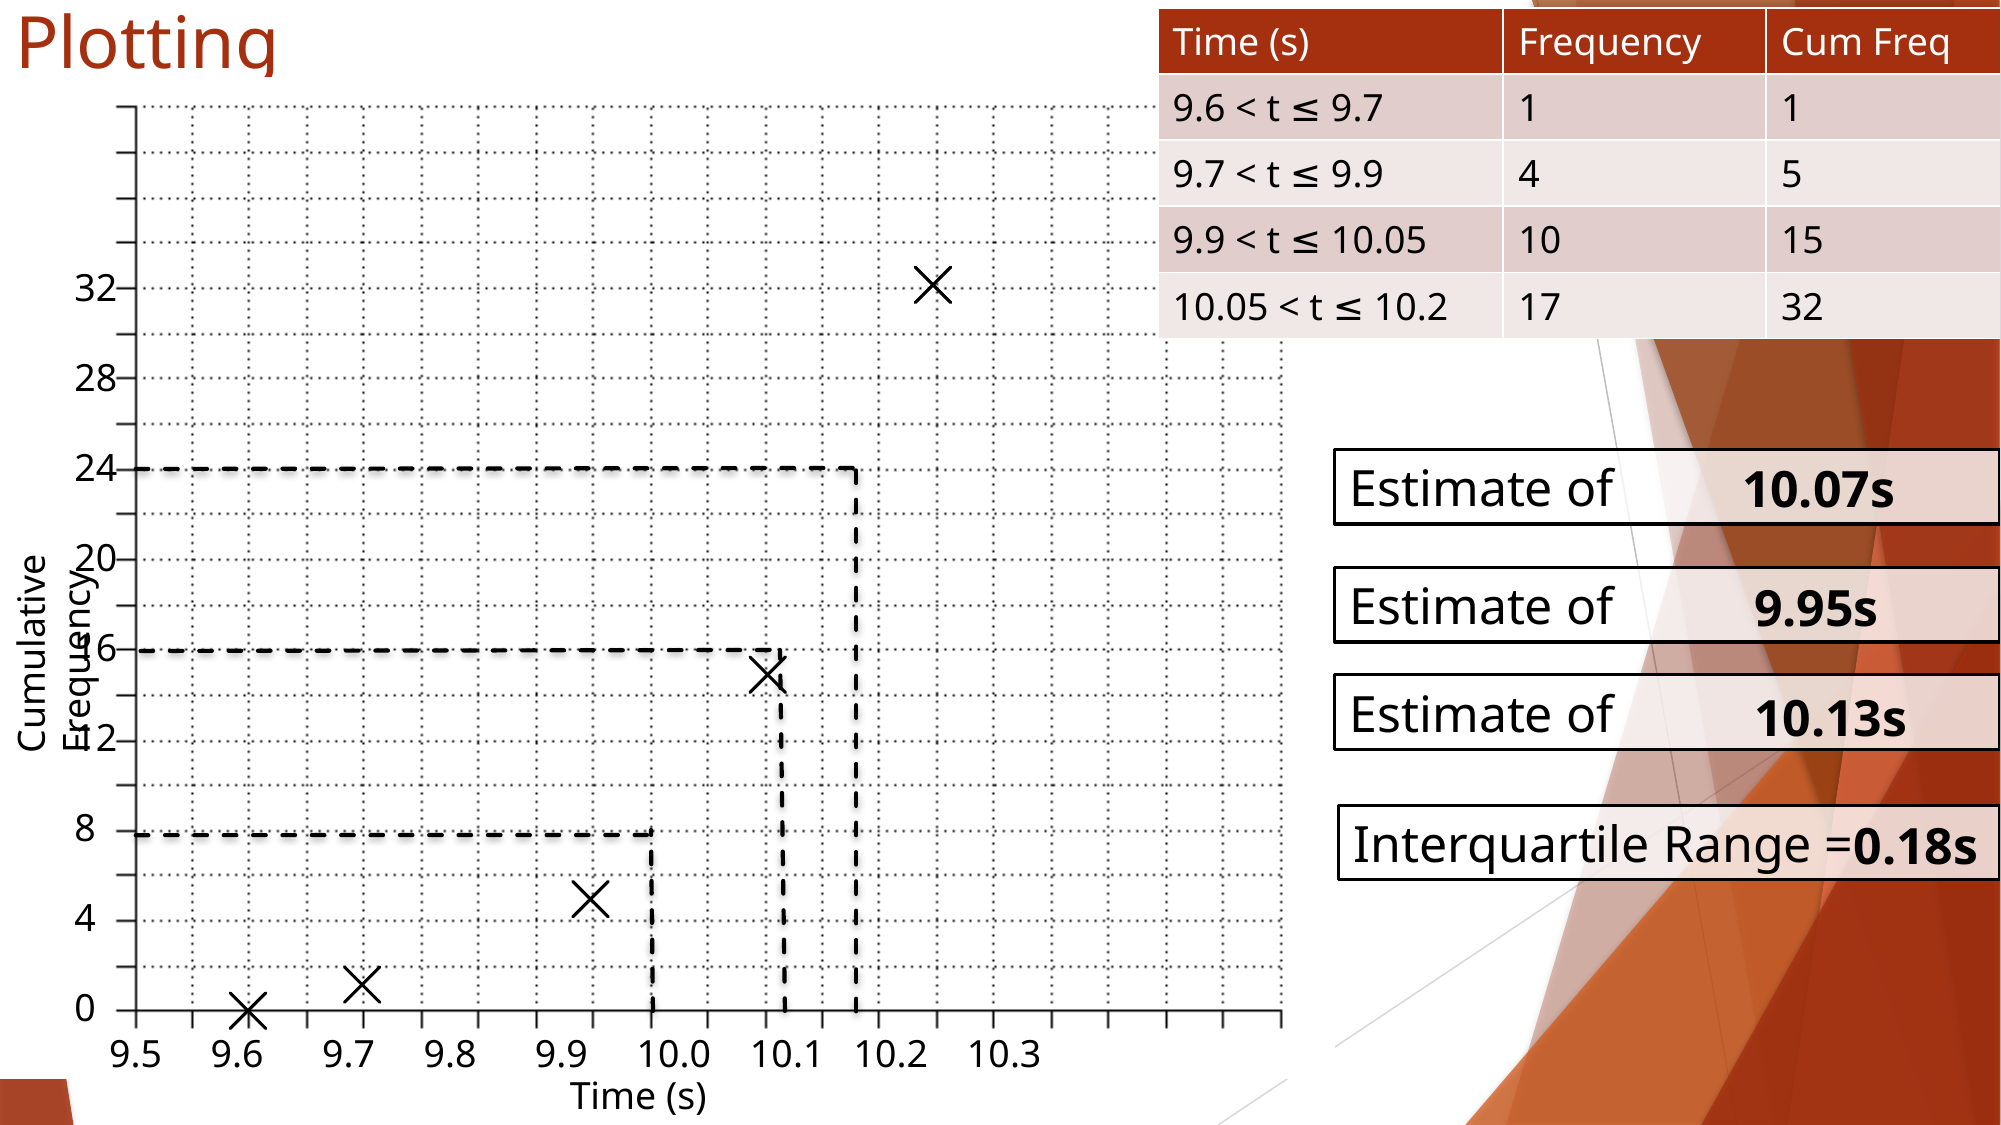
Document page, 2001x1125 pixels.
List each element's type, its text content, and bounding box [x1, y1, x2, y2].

table_cell 15 [1767, 207, 2000, 272]
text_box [779, 649, 786, 1012]
table_cell 4 [1504, 141, 1765, 205]
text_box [914, 266, 952, 304]
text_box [572, 880, 609, 918]
table_cell 5 [1767, 141, 2000, 205]
table_cell 10 [1504, 207, 1765, 272]
table_cell 9.7 < t ≤ 9.9 [1339, 141, 1502, 205]
title Plotting [0, 0, 1411, 76]
table_cell 9.6 < t ≤ 9.7 [1159, 75, 1502, 139]
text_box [749, 660, 774, 693]
table_cell 10.05 < t ≤ 10.2 [1339, 273, 1502, 338]
table_cell 32 [1767, 273, 2000, 338]
text_box Time (s) [555, 1089, 745, 1125]
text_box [343, 966, 381, 1003]
text_box 10.07s [1726, 449, 2000, 526]
table_cell 9.9 < t ≤ 10.05 [1339, 207, 1502, 272]
table_header Time (s) [1159, 9, 1502, 73]
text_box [650, 829, 654, 1012]
table_cell 1 [1767, 75, 2000, 139]
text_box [229, 992, 267, 1029]
table_cell 1 [1504, 75, 1765, 139]
table_header Cum Freq [1767, 9, 2000, 73]
text_box 9.95s [1738, 567, 2000, 645]
text_box 10.13s [1738, 678, 2000, 756]
text_box 0.18s [1837, 805, 2000, 883]
picture [0, 76, 1336, 1080]
text_box Interquartile Range = [1339, 804, 2000, 881]
table_cell 17 [1504, 273, 1765, 338]
table_header Frequency [1504, 9, 1765, 73]
